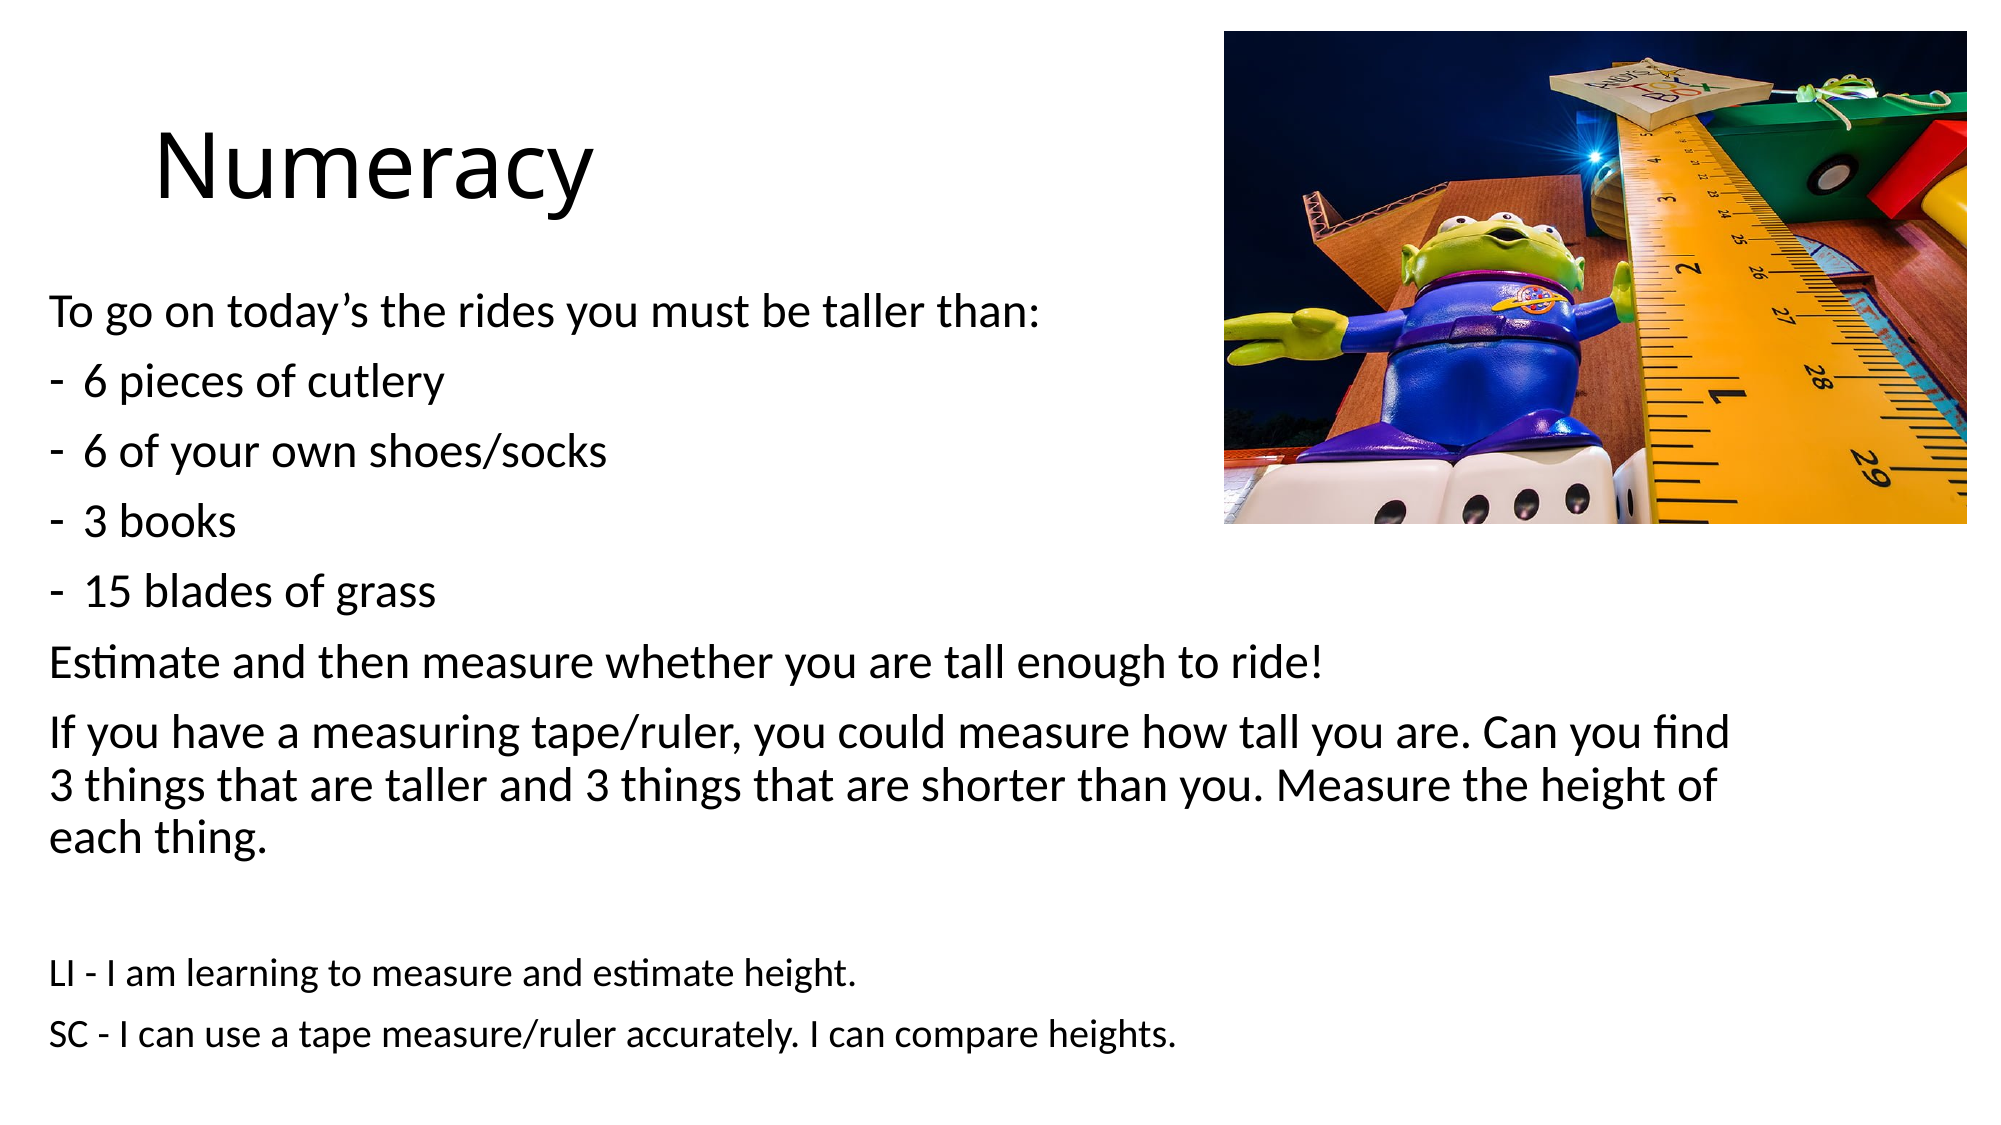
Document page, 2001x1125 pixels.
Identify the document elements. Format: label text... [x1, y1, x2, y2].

title Numeracy [137, 59, 1224, 277]
picture [1224, 31, 1967, 524]
list To go on today’s the rides you must be taller than: 6 pieces of cutlery 6 of your own shoes/socks 3 books 15 blades of grass Estimate and then measure whether you are tall enough to ride! If you have a measuring tape/ruler, you could measure how tall you are. Can you find 3 things that are taller and 3 things that are shorter than you. Measure the height of each thing. LI - I am learning to measure and estimate height. SC - I can use a tape measure/ruler accurately. I can compare heights. [33, 277, 1759, 1066]
